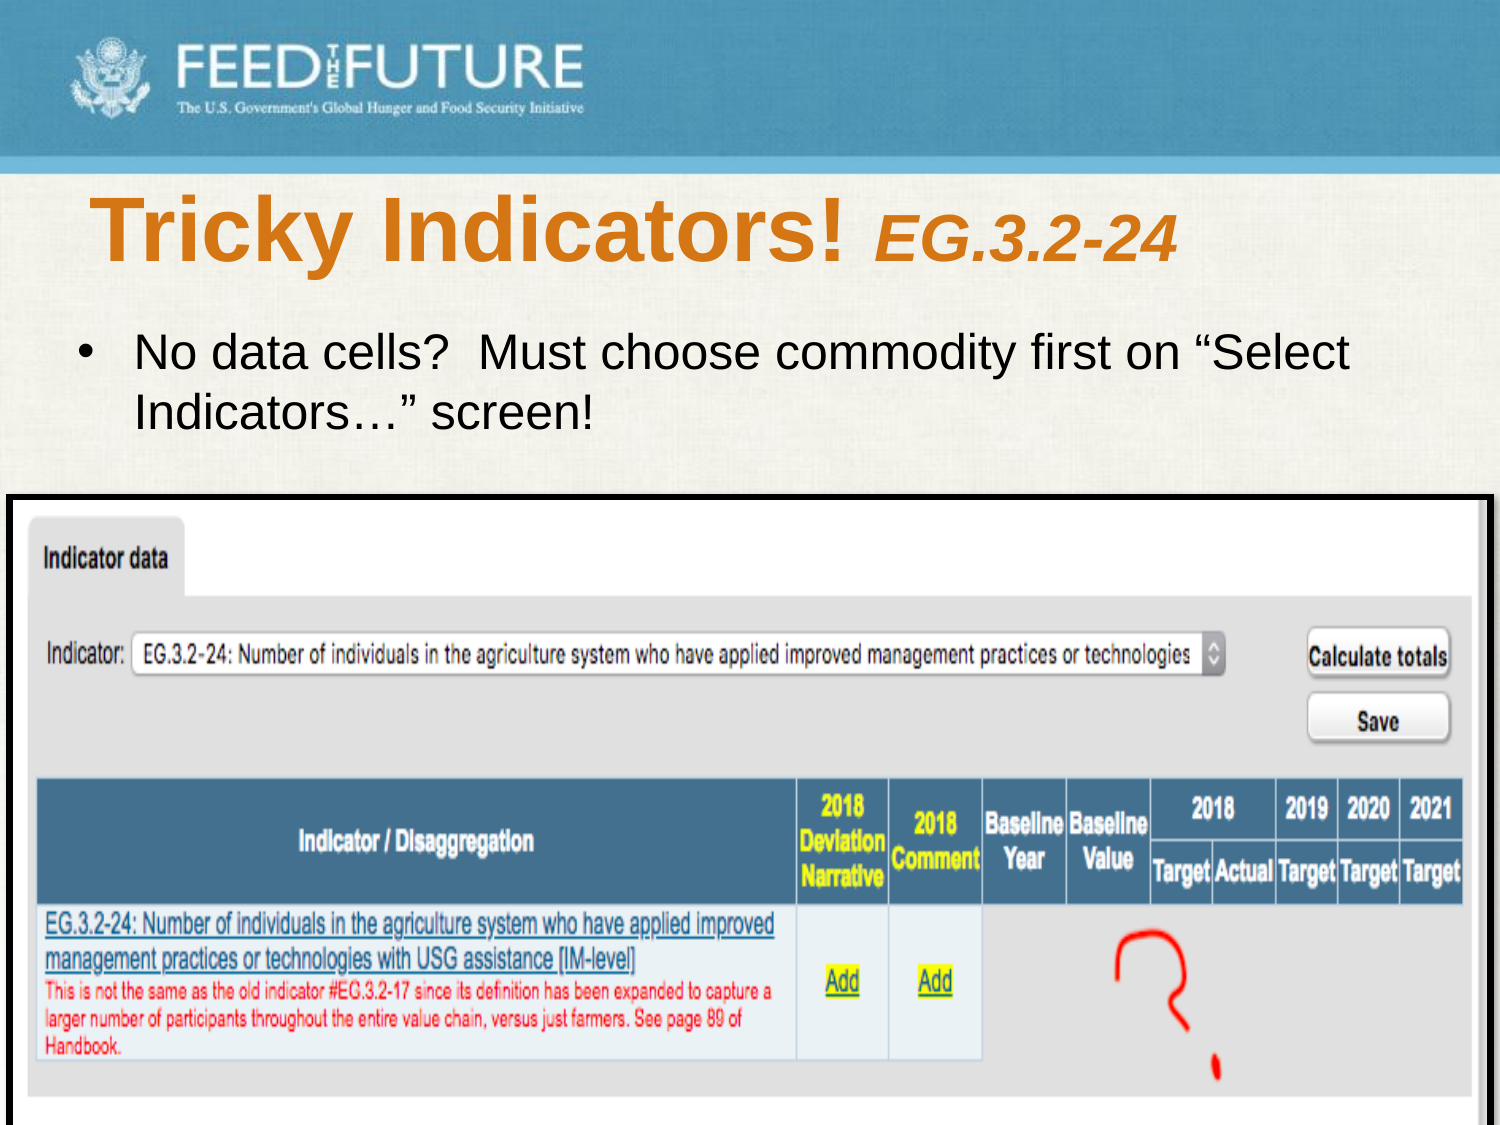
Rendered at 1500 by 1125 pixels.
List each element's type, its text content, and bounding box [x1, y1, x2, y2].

picture [12, 499, 1488, 1125]
text_box No data cells? Must choose commodity first on “Select Indicators…” screen! [62, 312, 1400, 448]
title Tricky Indicators! EG.3.2-24 [75, 162, 1425, 300]
picture [0, 0, 1500, 1125]
